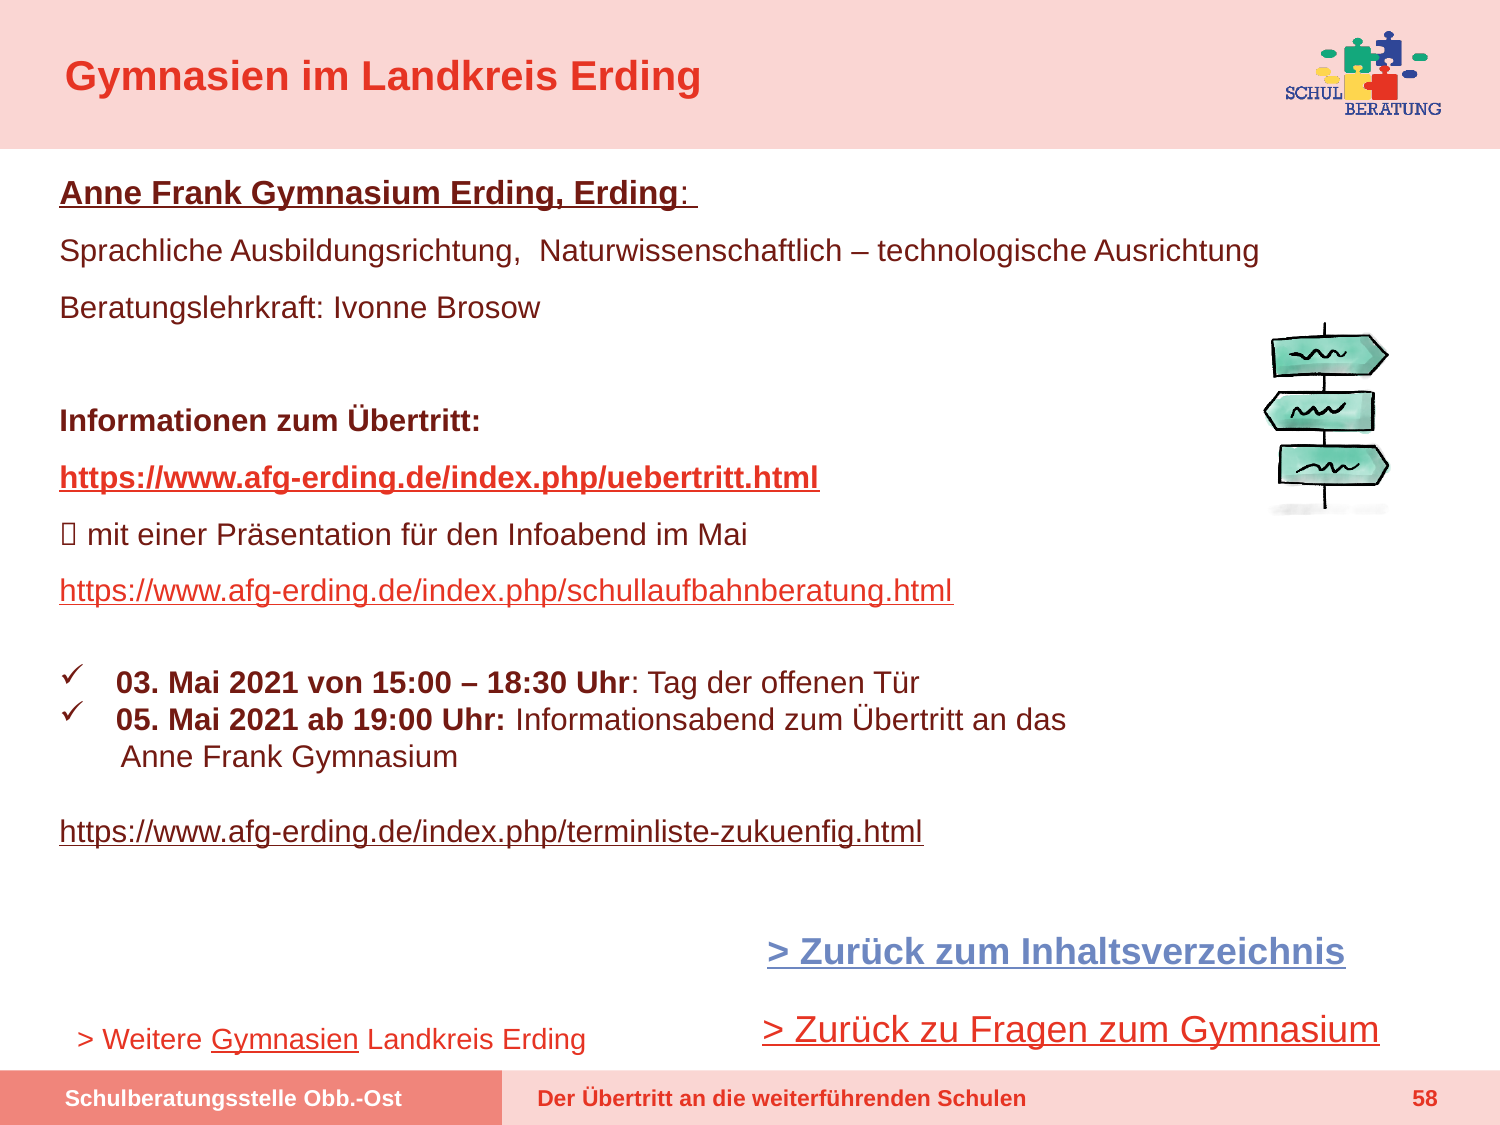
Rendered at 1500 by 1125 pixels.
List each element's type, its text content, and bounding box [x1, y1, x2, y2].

text_box Anne Frank Gymnasium Erding, Erding: Sprachliche Ausbildungsrichtung, Naturwissenschaftlich – technologische Ausrichtung Beratungslehrkraft: Ivonne Brosow Informationen zum Übertritt: https://www.afg-erding.de/index.php/uebertritt.html  mit einer Präsentation für den Infoabend im Mai https://www.afg-erding.de/index.php/schullaufbahnberatung.html 03. Mai 2021 von 15:00 – 18:30 Uhr: Tag der offenen Tür 05. Mai 2021 ab 19:00 Uhr: Informationsabend zum Übertritt an das Anne Frank Gymnasium https://www.afg-erding.de/index.php/terminliste-zukuenfig.html [44, 160, 1456, 932]
picture [1286, 31, 1441, 115]
text_box > Zurück zum Inhaltsverzeichnis [752, 919, 1362, 980]
title Gymnasien im Landkreis Erding [64, 20, 1191, 127]
picture [1243, 302, 1415, 523]
text_box > Weitere Gymnasien Landkreis Erding [64, 1007, 656, 1059]
text_box > Zurück zu Fragen zum Gymnasium [749, 992, 1436, 1069]
slide_number 57 [1328, 1082, 1439, 1114]
